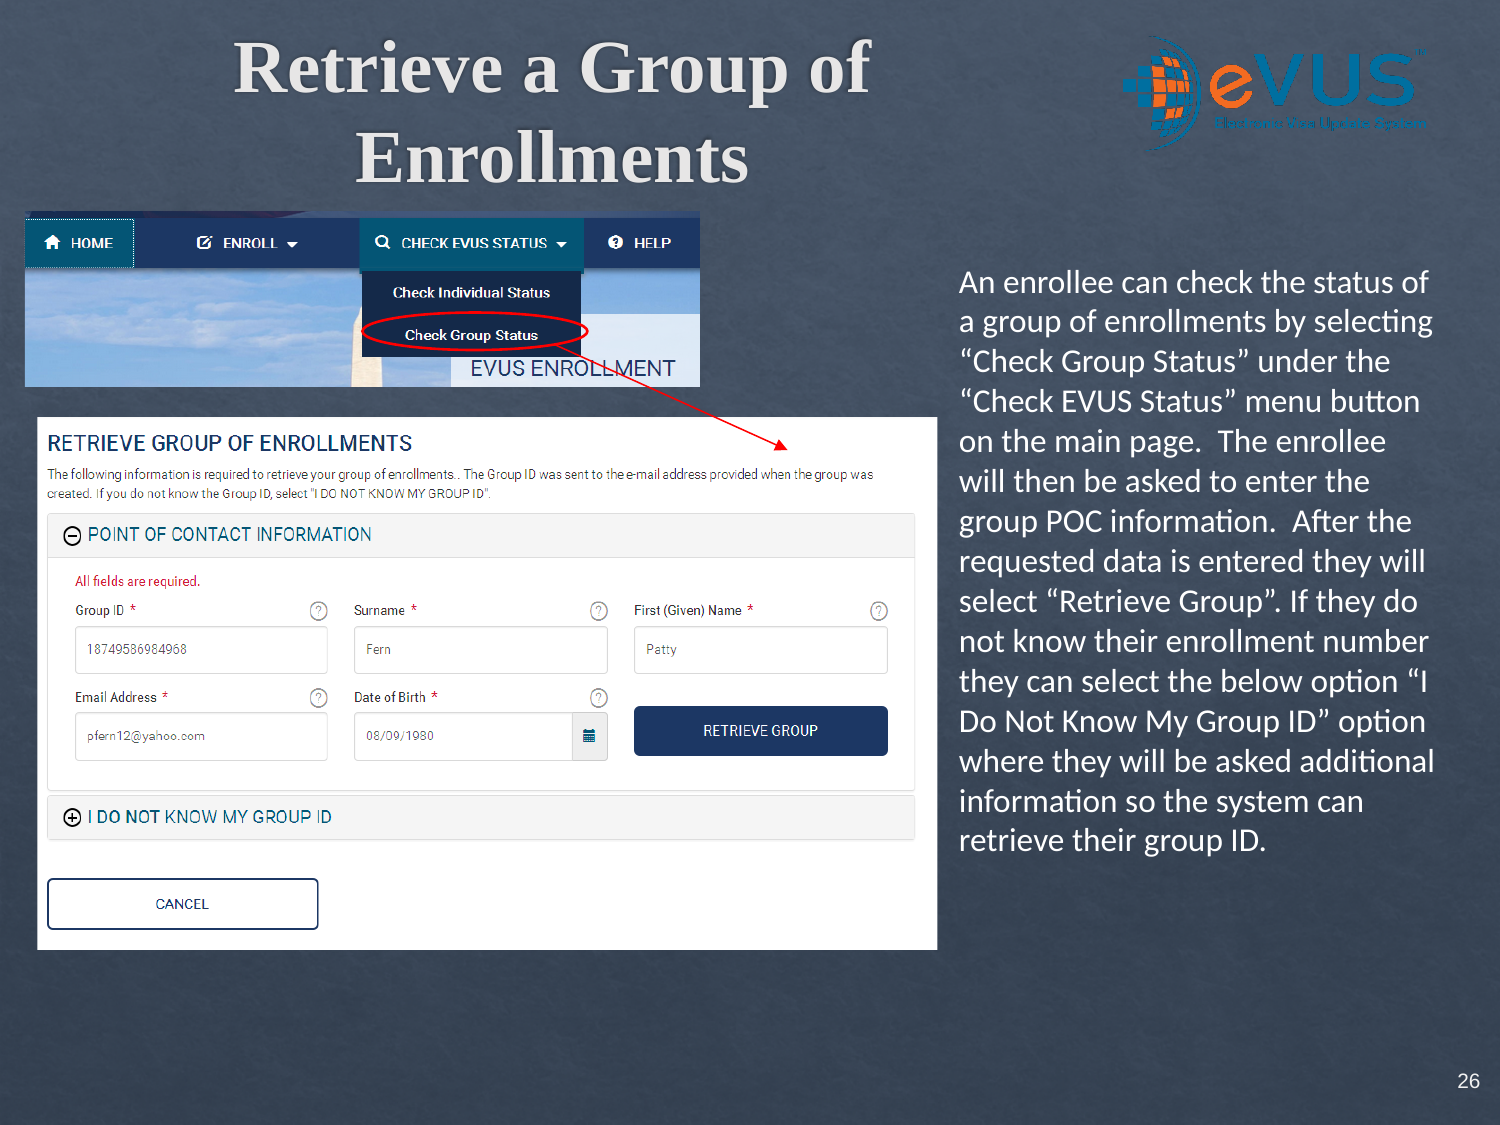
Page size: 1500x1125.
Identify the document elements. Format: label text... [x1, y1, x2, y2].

title Retrieve a Group of Enrollments [12, 6, 1093, 210]
picture [89, 239, 97, 247]
picture [100, 239, 107, 247]
slide_number 26 [1402, 1050, 1496, 1110]
text_box An enrollee can check the status of a group of enrollments by selecting “Check Group Status” under the “Check EVUS Status” menu button on the main page. The enrollee will then be asked to enter the group POC information. After the requested data is entered they will select “Retrieve Group”. If they do not know their enrollment number they can select the below option “I Do Not Know My Group ID” option where they will be asked additional information so the system can retrieve their group ID. [944, 252, 1452, 906]
picture [24, 211, 701, 387]
picture [47, 236, 58, 248]
picture [37, 417, 938, 951]
picture [1117, 24, 1430, 157]
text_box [554, 344, 788, 451]
